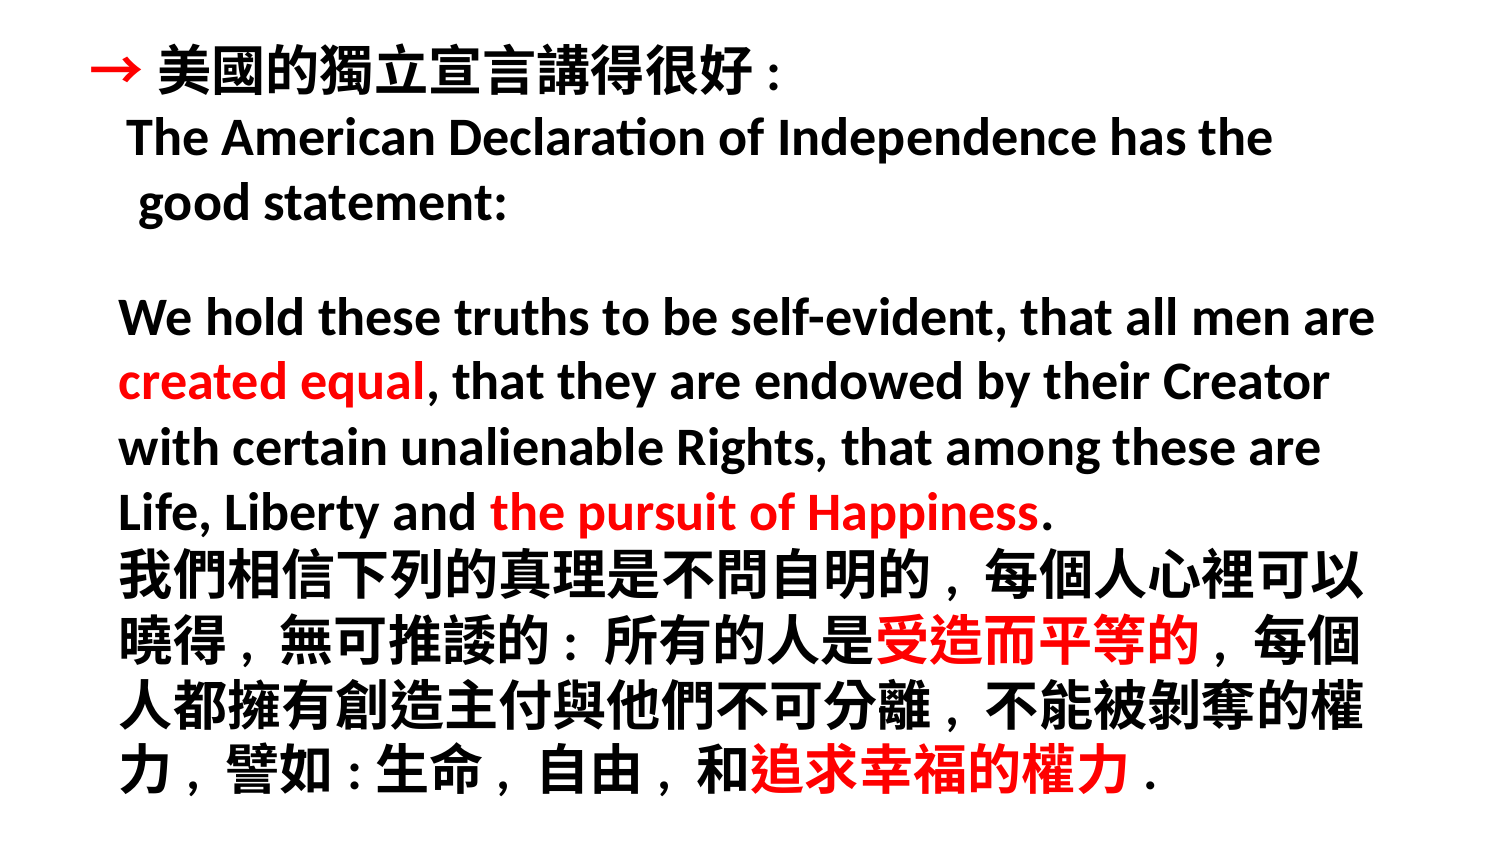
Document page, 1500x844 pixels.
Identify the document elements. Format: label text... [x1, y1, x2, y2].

text_box We hold these truths to be self-evident, that all men are created equal, that they are endowed by their Creator with certain unalienable Rights, that among these are Life, Liberty and the pursuit of Happiness. 我們相信下列的真理是不問自明的, 每個人心裡可以曉得, 無可推諉的: 所有的人是受造而平等的, 每個人都擁有創造主付與他們不可分離, 不能被剝奪的權力, 譬如:生命, 自由, 和追求幸福的權力. [51, 275, 1469, 807]
text_box →美國的獨立宣言講得很好: The American Declaration of Independence has the good statement: [75, 29, 1380, 239]
